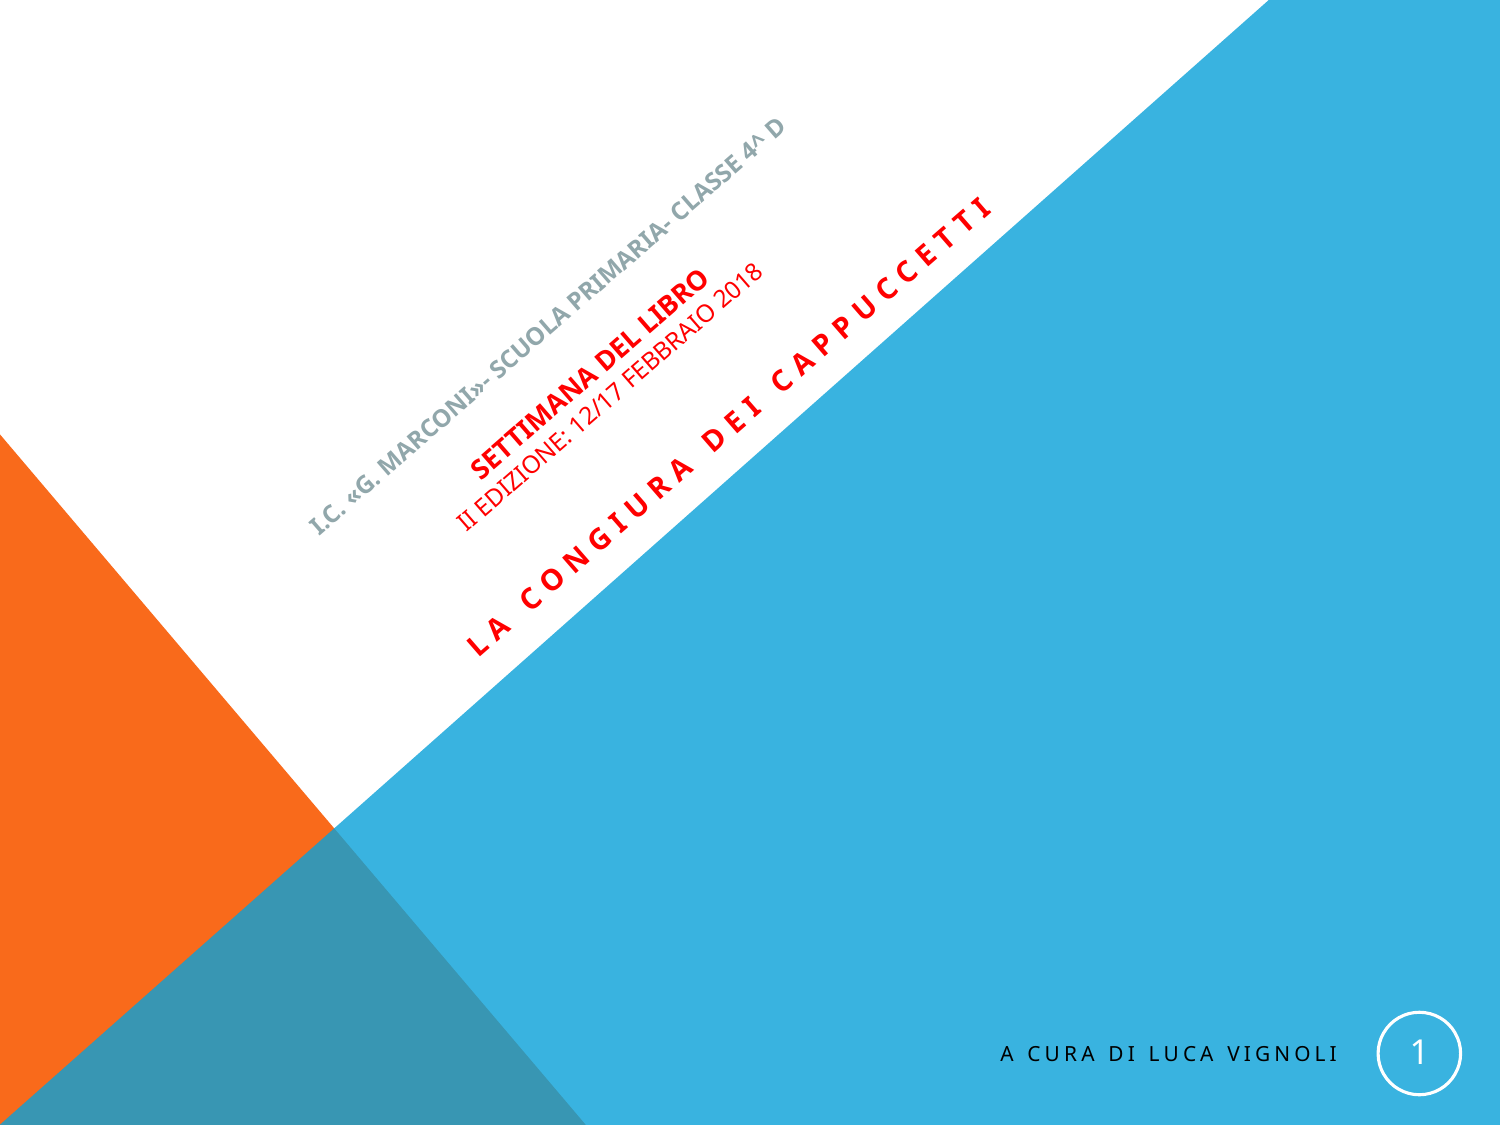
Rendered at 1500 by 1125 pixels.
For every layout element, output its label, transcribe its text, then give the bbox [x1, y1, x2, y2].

subtitle LA CONGIURA DEI CAPPUCCETTI [312, 61, 1154, 804]
slide_number 1 [1376, 1010, 1463, 1097]
title I.C. «G. Marconi»- scuola primaria- classe 4^ D Settimana del libro II edizione: 12/17 febbraio 2018 [182, 4, 1012, 761]
footer A cura di Luca Vignoli [577, 1031, 1352, 1076]
